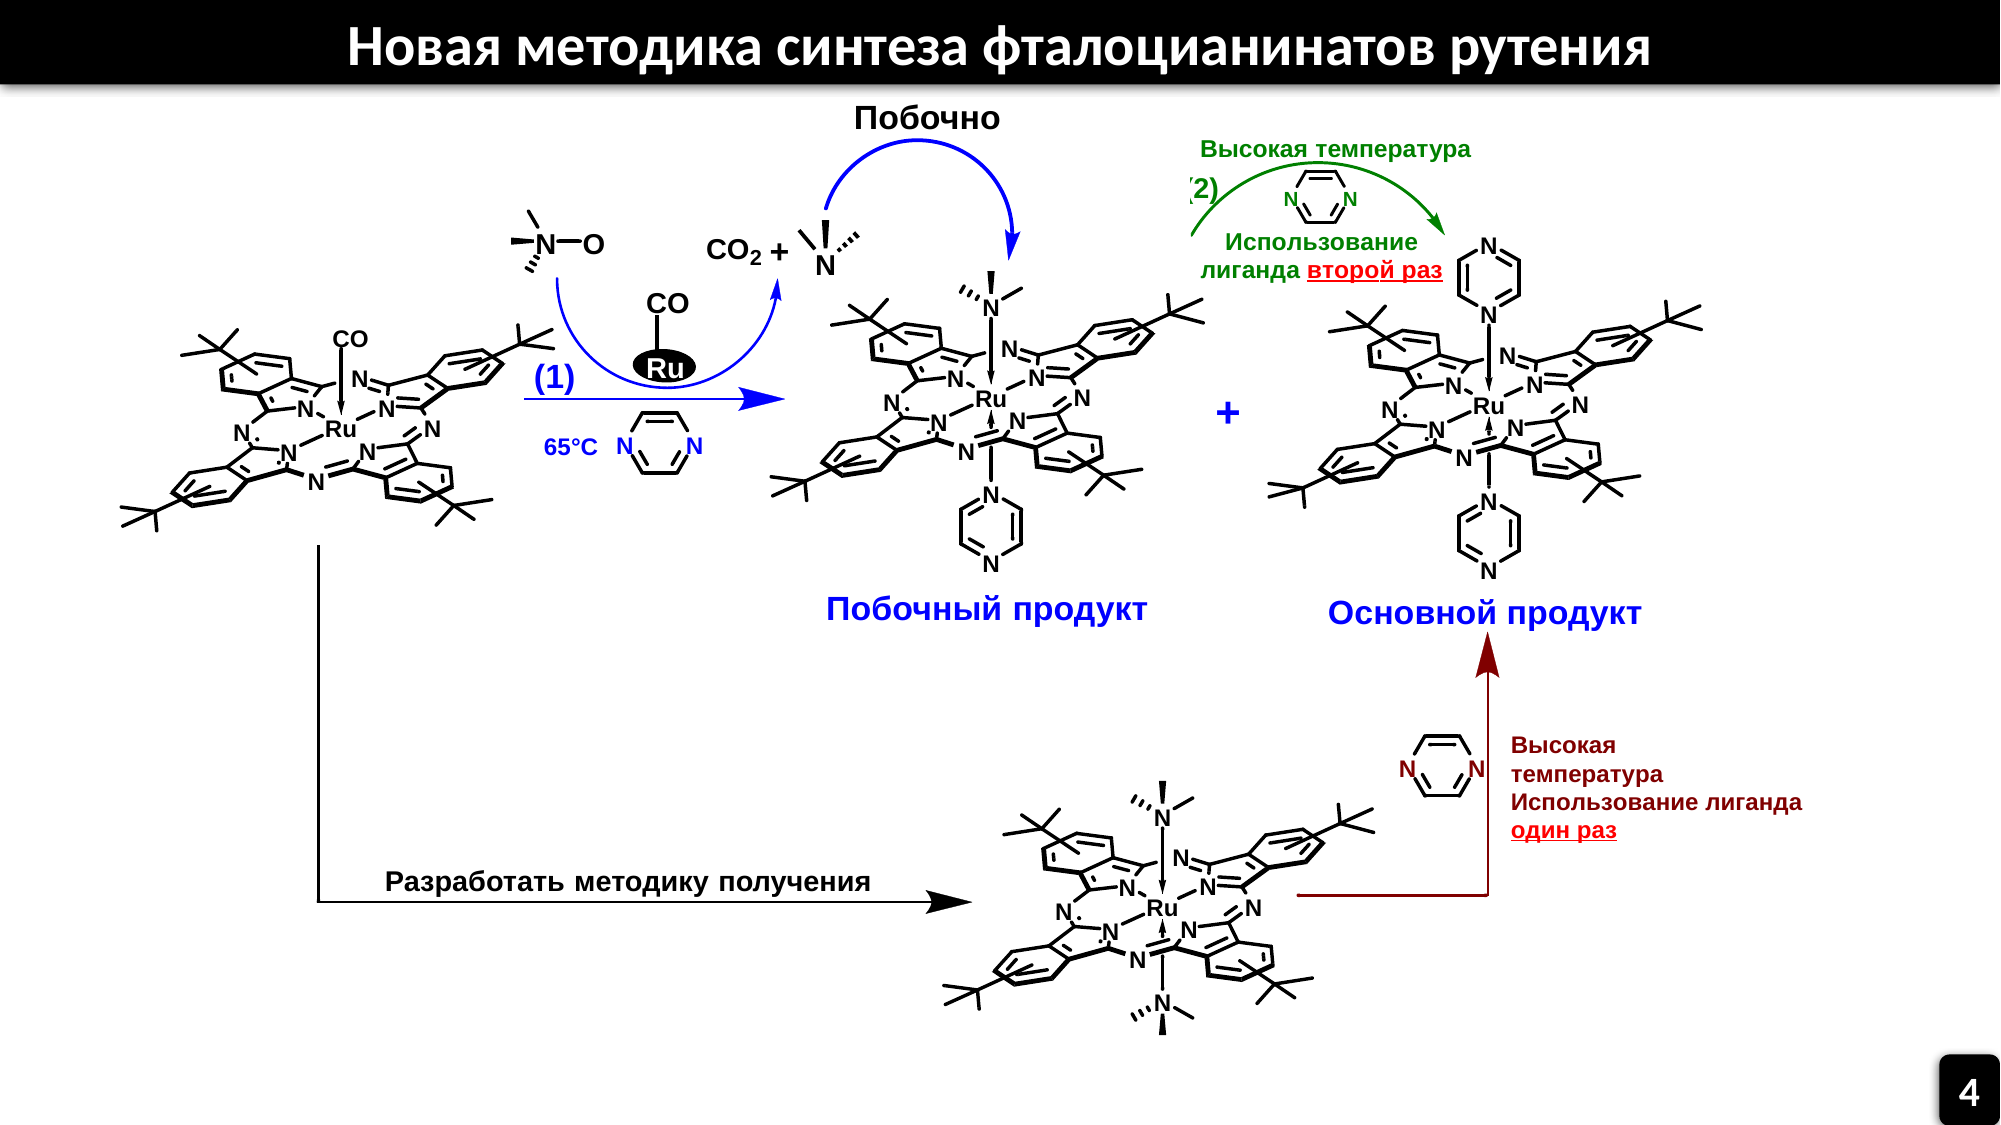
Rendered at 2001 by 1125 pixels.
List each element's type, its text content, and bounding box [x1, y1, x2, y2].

text_box Новая методика синтеза фталоцианинатов рутения [0, 0, 2000, 85]
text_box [1190, 130, 1490, 292]
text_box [117, 99, 1726, 654]
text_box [316, 545, 1836, 1057]
text_box 4 [1939, 1054, 2000, 1125]
